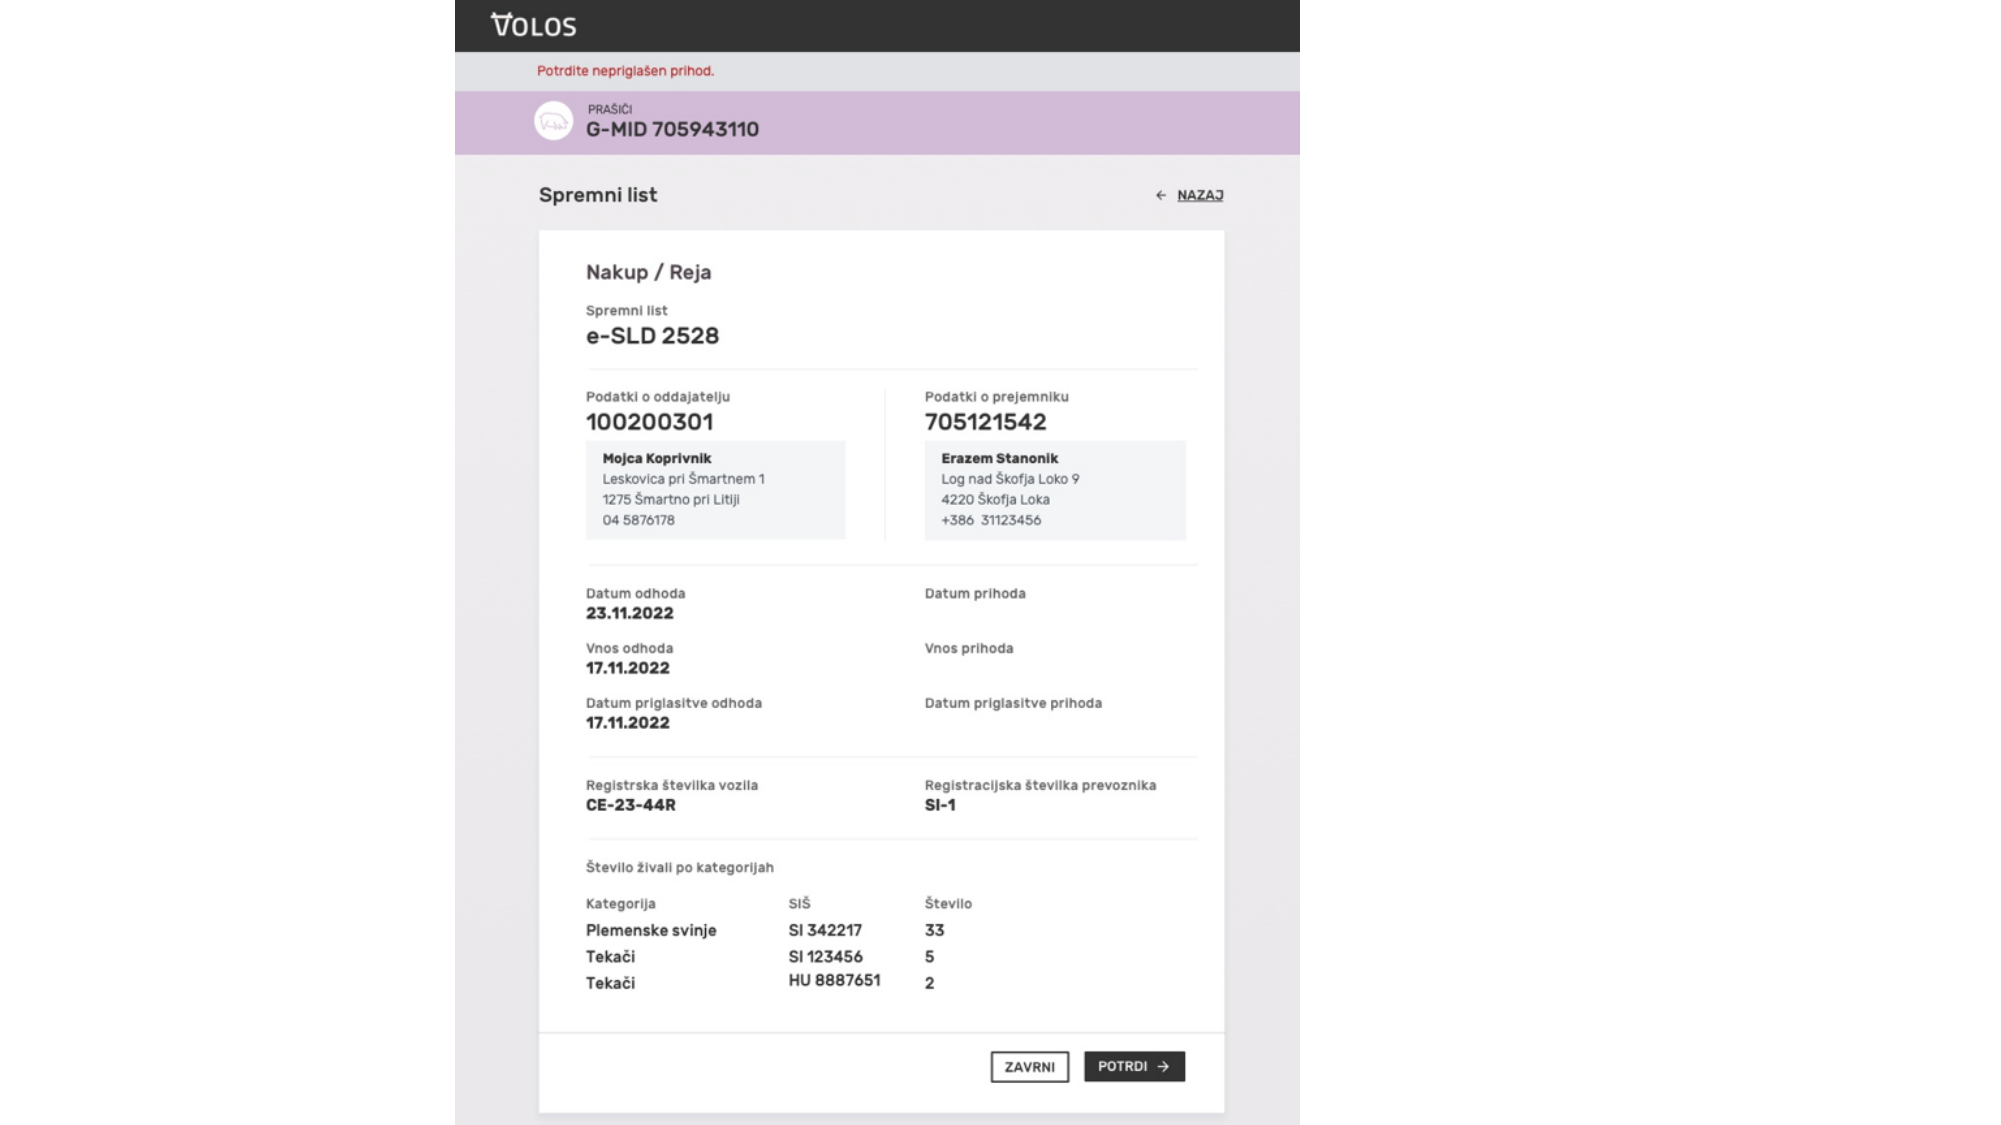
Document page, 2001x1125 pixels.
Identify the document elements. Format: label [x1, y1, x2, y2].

picture [455, 0, 1300, 1125]
